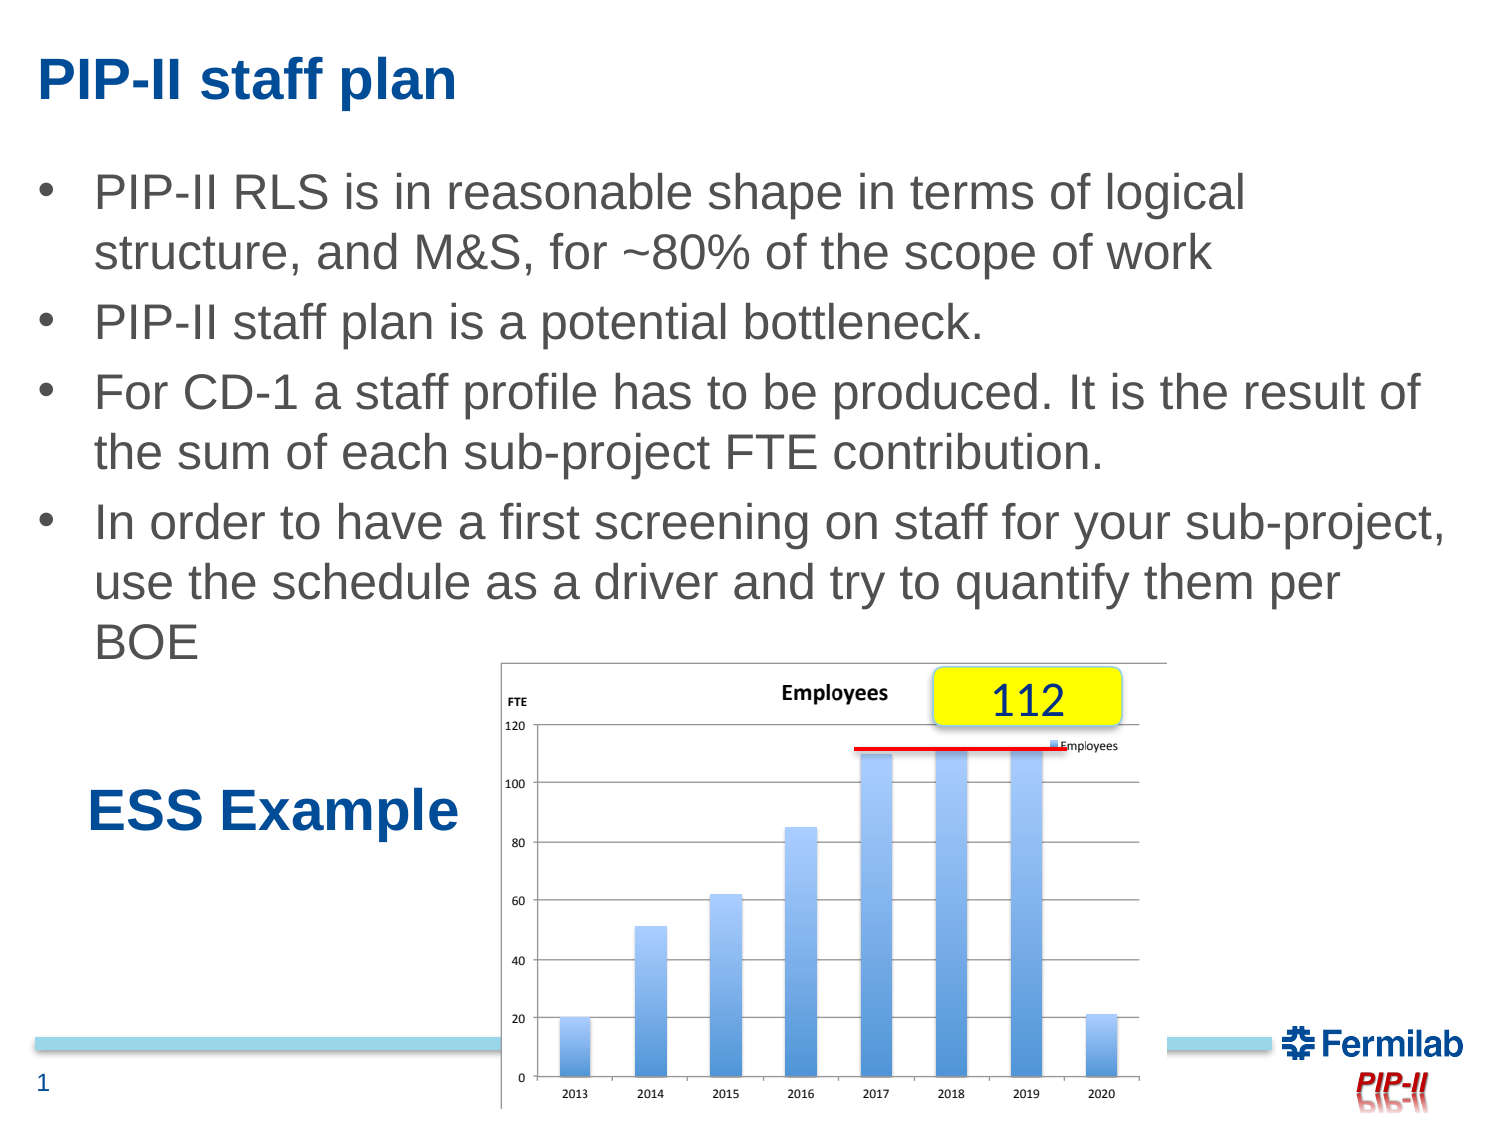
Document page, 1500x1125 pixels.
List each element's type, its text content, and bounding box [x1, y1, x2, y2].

slide_number 1 [36, 1066, 105, 1106]
title PIP-II staff plan [37, 41, 1463, 112]
text_box ESS Example [87, 771, 494, 842]
picture [1282, 1026, 1463, 1125]
list PIP-II RLS is in reasonable shape in terms of logical structure, and M&S, for ~80% of the scope of work PIP-II staff plan is a potential bottleneck. For CD-1 a staff profile has to be produced. It is the result of the sum of each sub-project FTE contribution. In order to have a first screening on staff for your sub-project, use the schedule as a driver and try to quantify them per BOE [37, 159, 1461, 990]
picture [499, 662, 1168, 1110]
